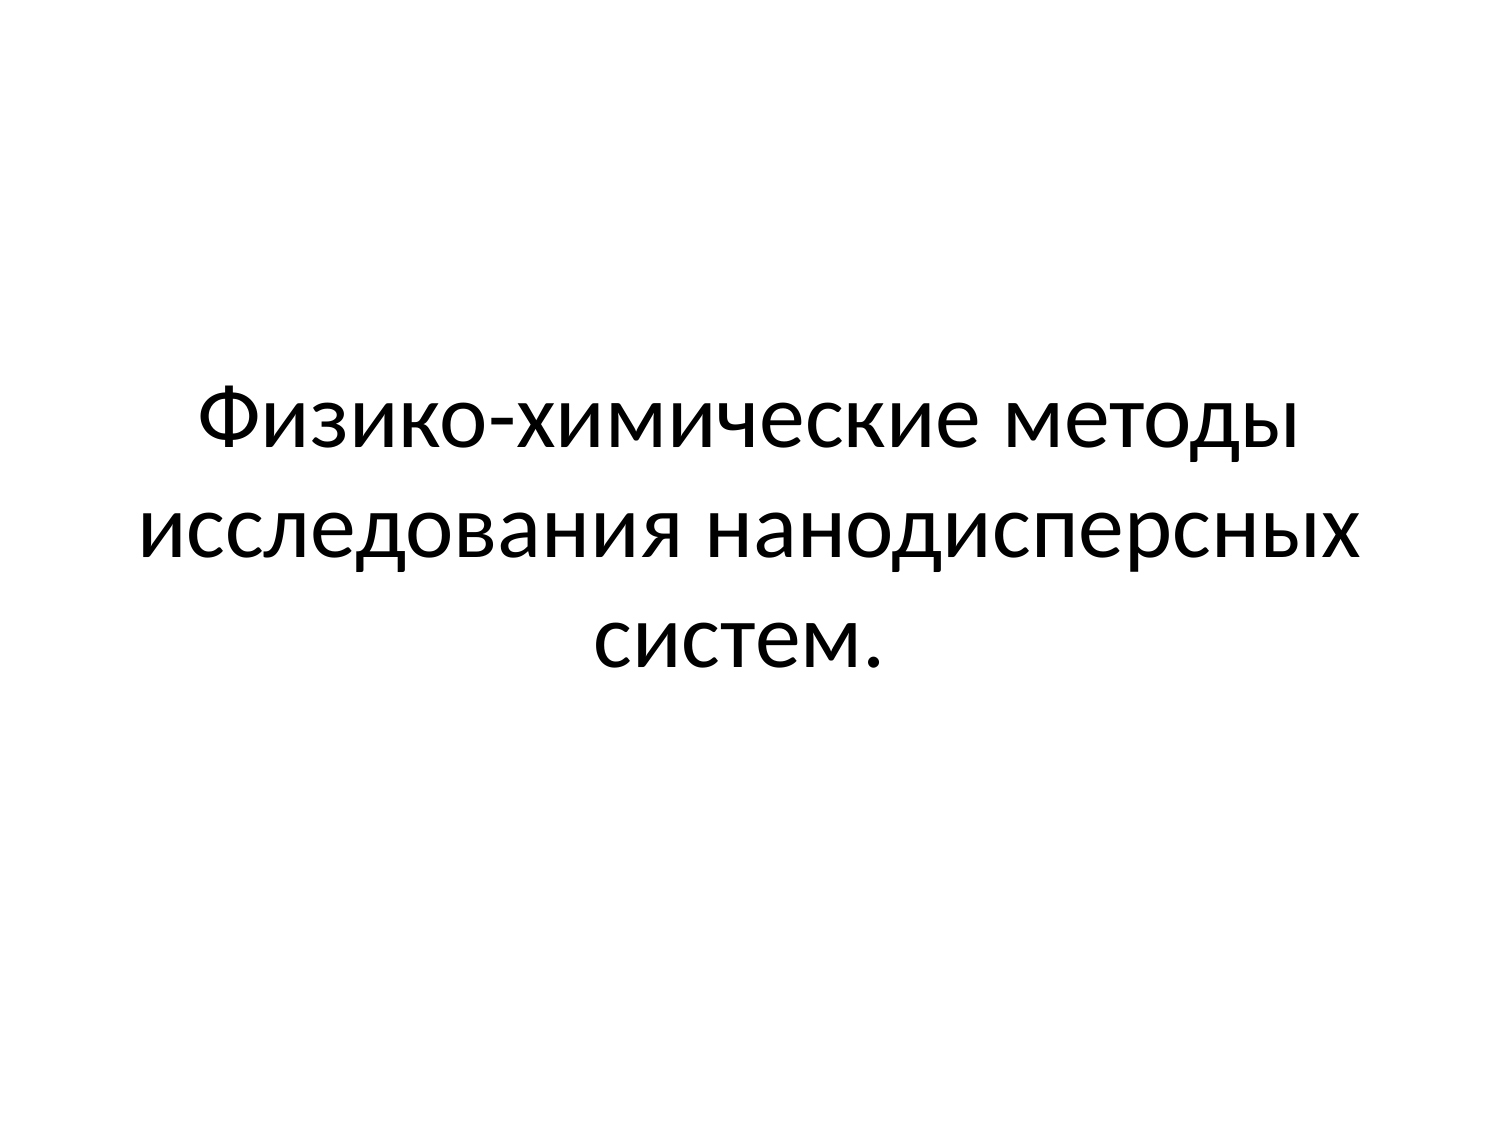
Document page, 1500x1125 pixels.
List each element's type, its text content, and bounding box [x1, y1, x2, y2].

title Физико-химические методы исследования нанодисперсных систем. [112, 290, 1388, 752]
